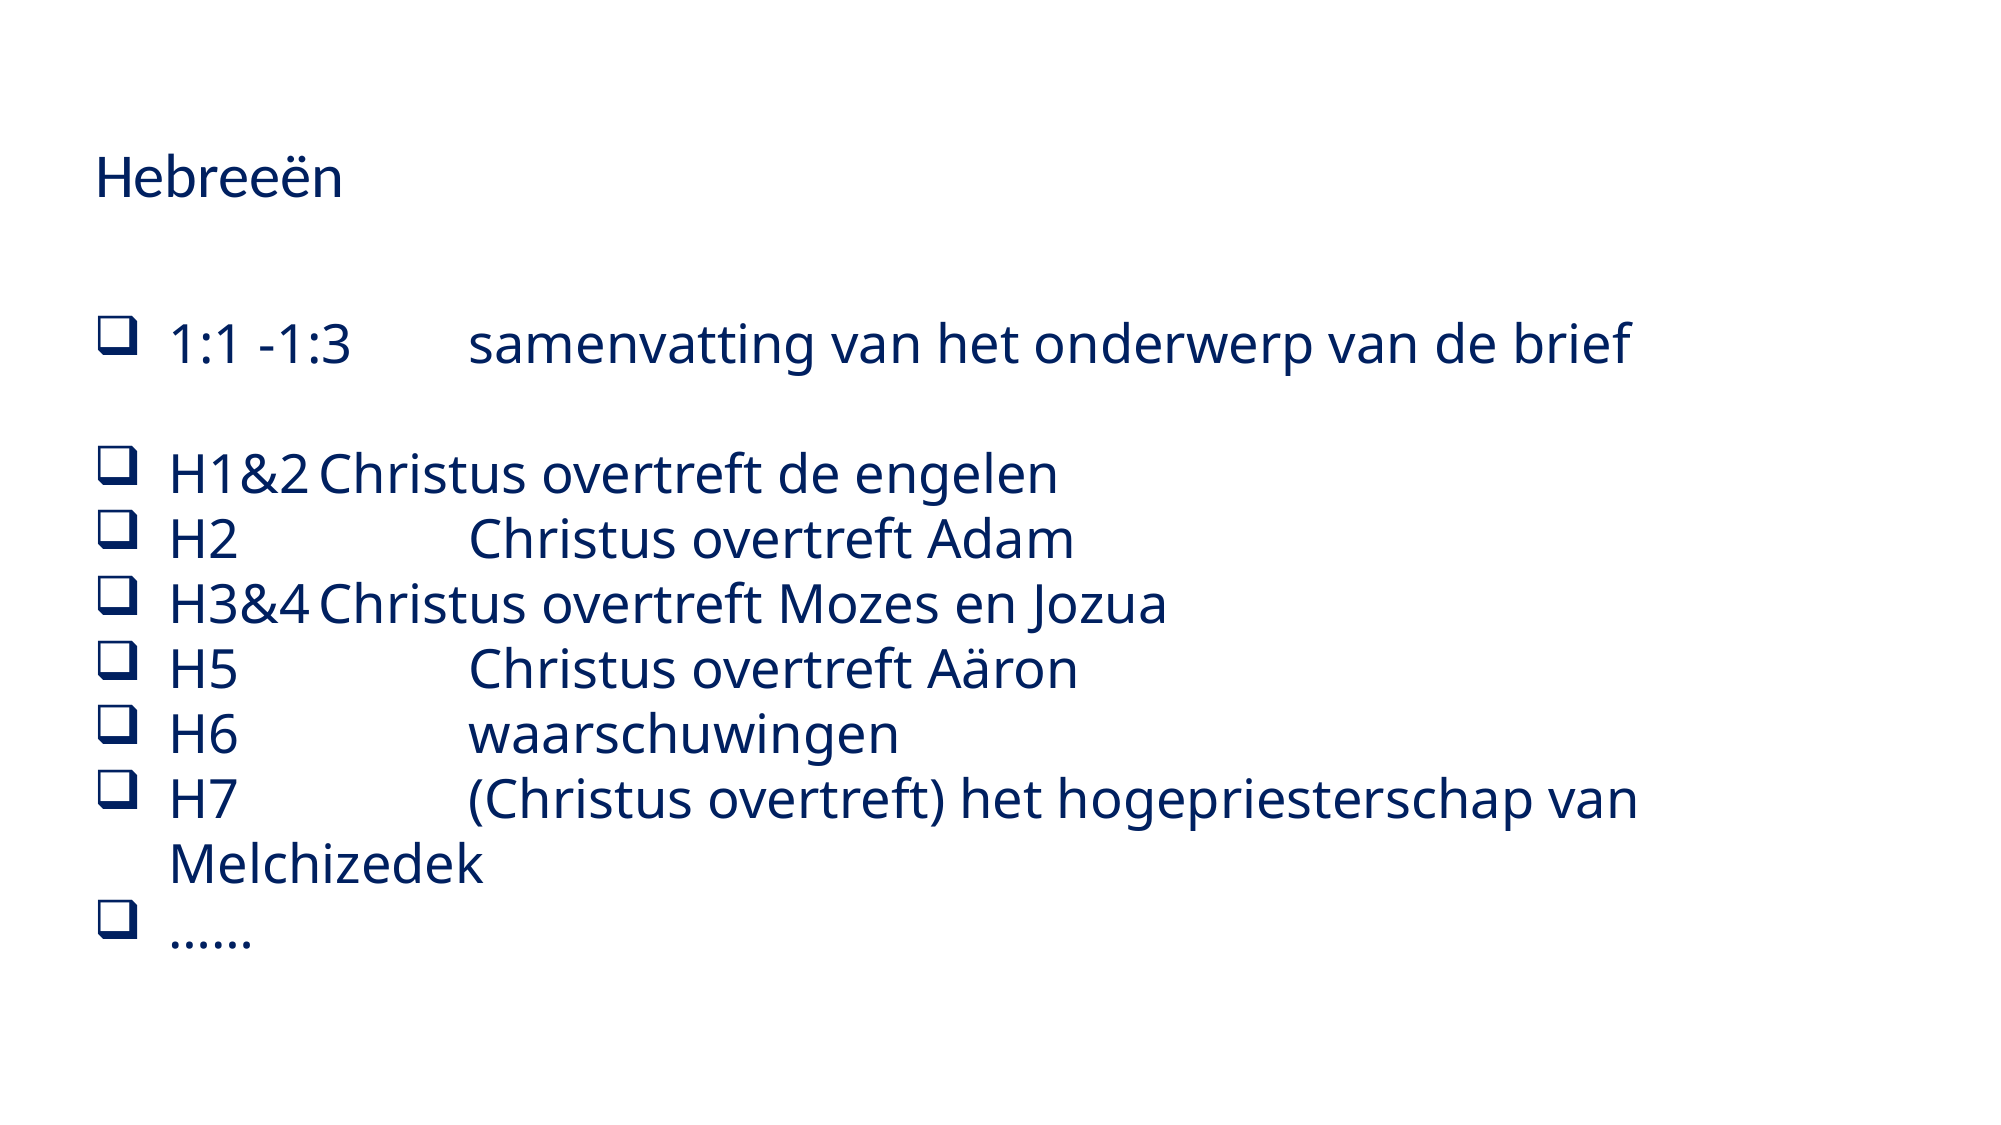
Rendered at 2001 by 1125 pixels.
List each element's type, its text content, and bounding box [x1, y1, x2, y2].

text_box Hebreeën [80, 127, 374, 217]
text_box 1:1 -1:3 samenvatting van het onderwerp van de brief H1&2 Christus overtreft de engelen H2 Christus overtreft Adam H3&4 Christus overtreft Mozes en Jozua H5 Christus overtreft Aäron H6 waarschuwingen H7 (Christus overtreft) het hogepriesterschap van Melchizedek …… [78, 302, 1948, 967]
